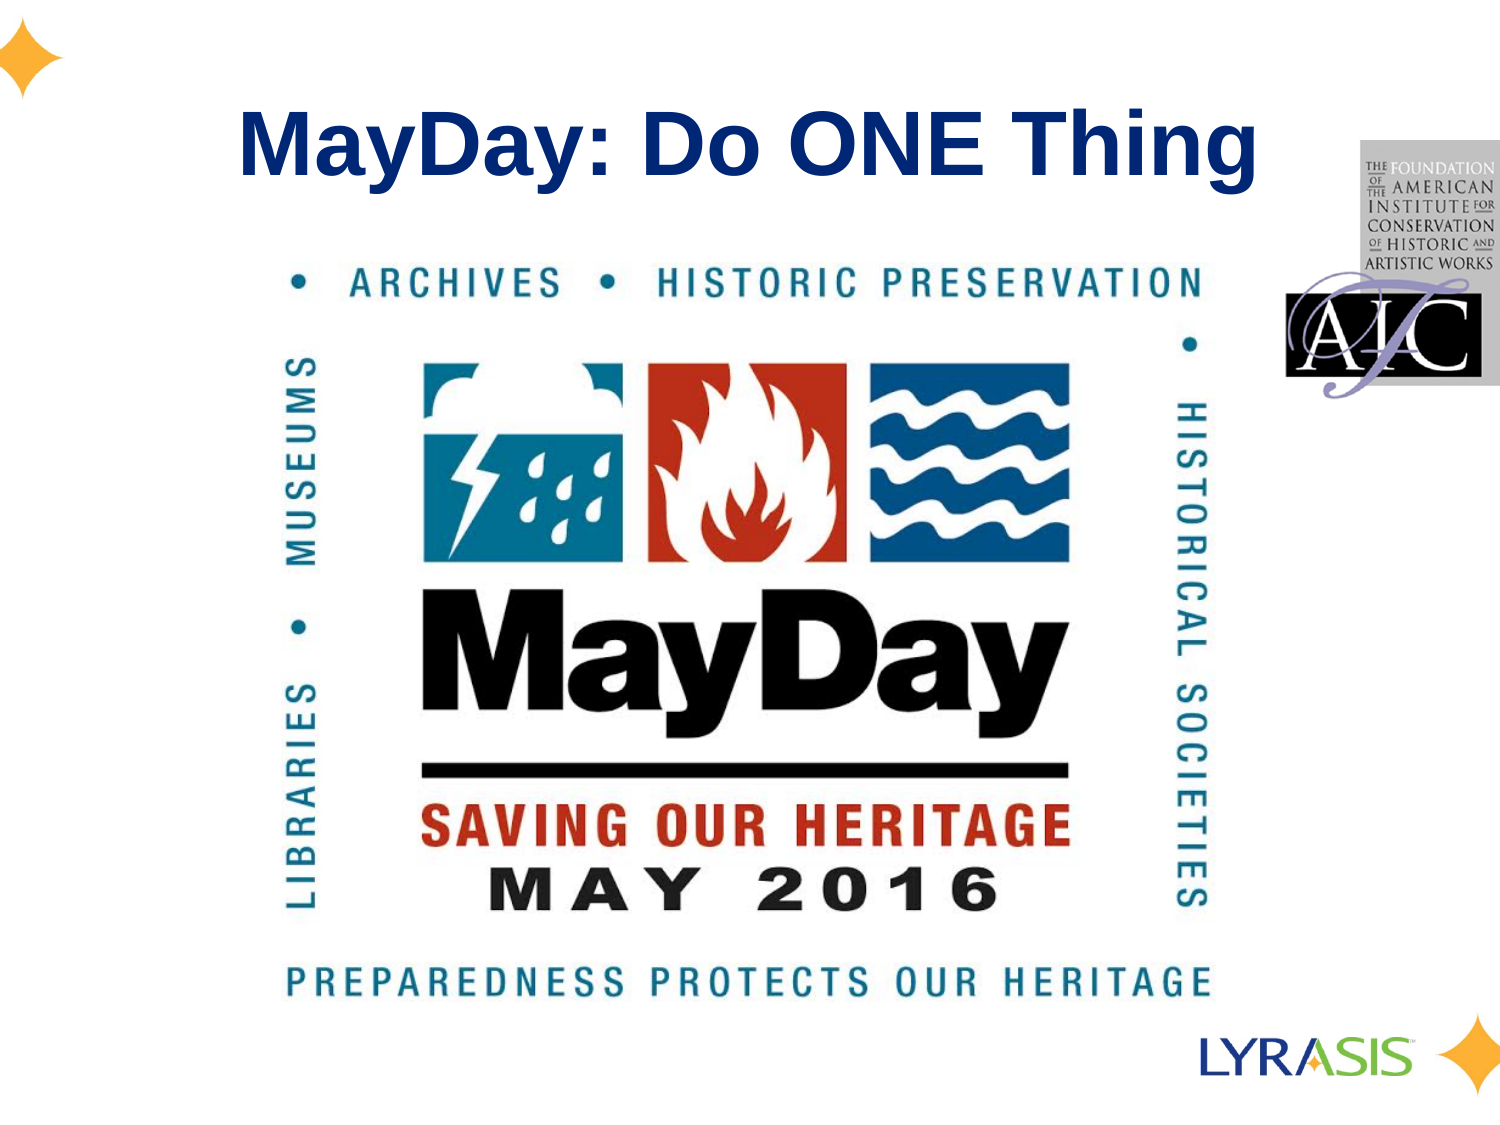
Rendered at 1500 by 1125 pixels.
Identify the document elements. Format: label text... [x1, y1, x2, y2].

picture [1200, 1037, 1416, 1076]
title MayDay: Do ONE Thing [75, 45, 1425, 233]
picture [1435, 1012, 1500, 1097]
picture [1285, 140, 1500, 402]
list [281, 262, 1219, 1006]
picture [0, 15, 65, 100]
